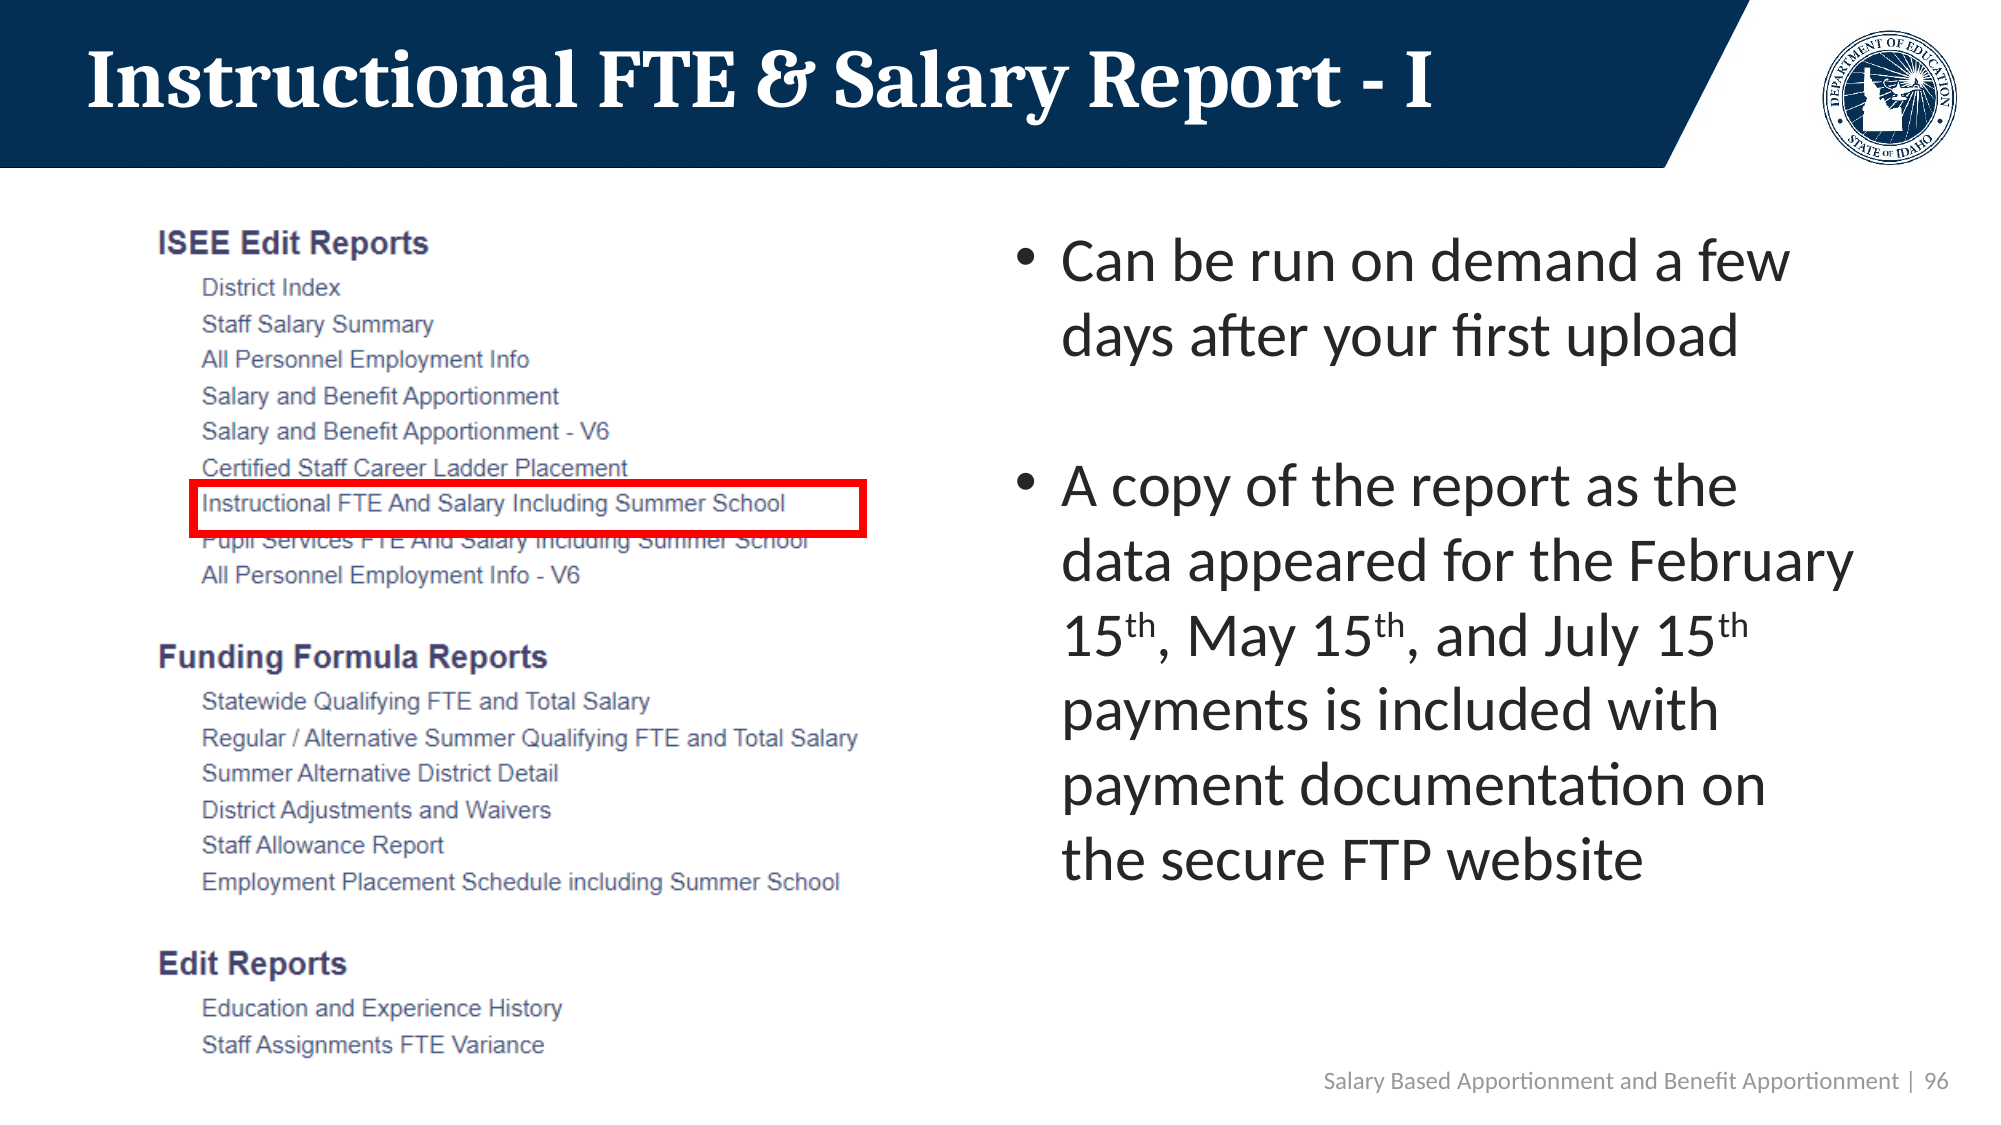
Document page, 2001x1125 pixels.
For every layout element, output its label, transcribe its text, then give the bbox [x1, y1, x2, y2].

text_box Can be run on demand a few days after your first upload A copy of the report as the data appeared for the February 15th, May 15th, and July 15th payments is included with payment documentation on the secure FTP website [999, 211, 1877, 901]
title Instructional FTE & Salary Report - I [71, 0, 1797, 163]
slide_number Salary Based Apportionment and Benefit Apportionment | 96 [1293, 1049, 1965, 1109]
picture [1665, 0, 1965, 173]
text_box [122, 211, 934, 1080]
